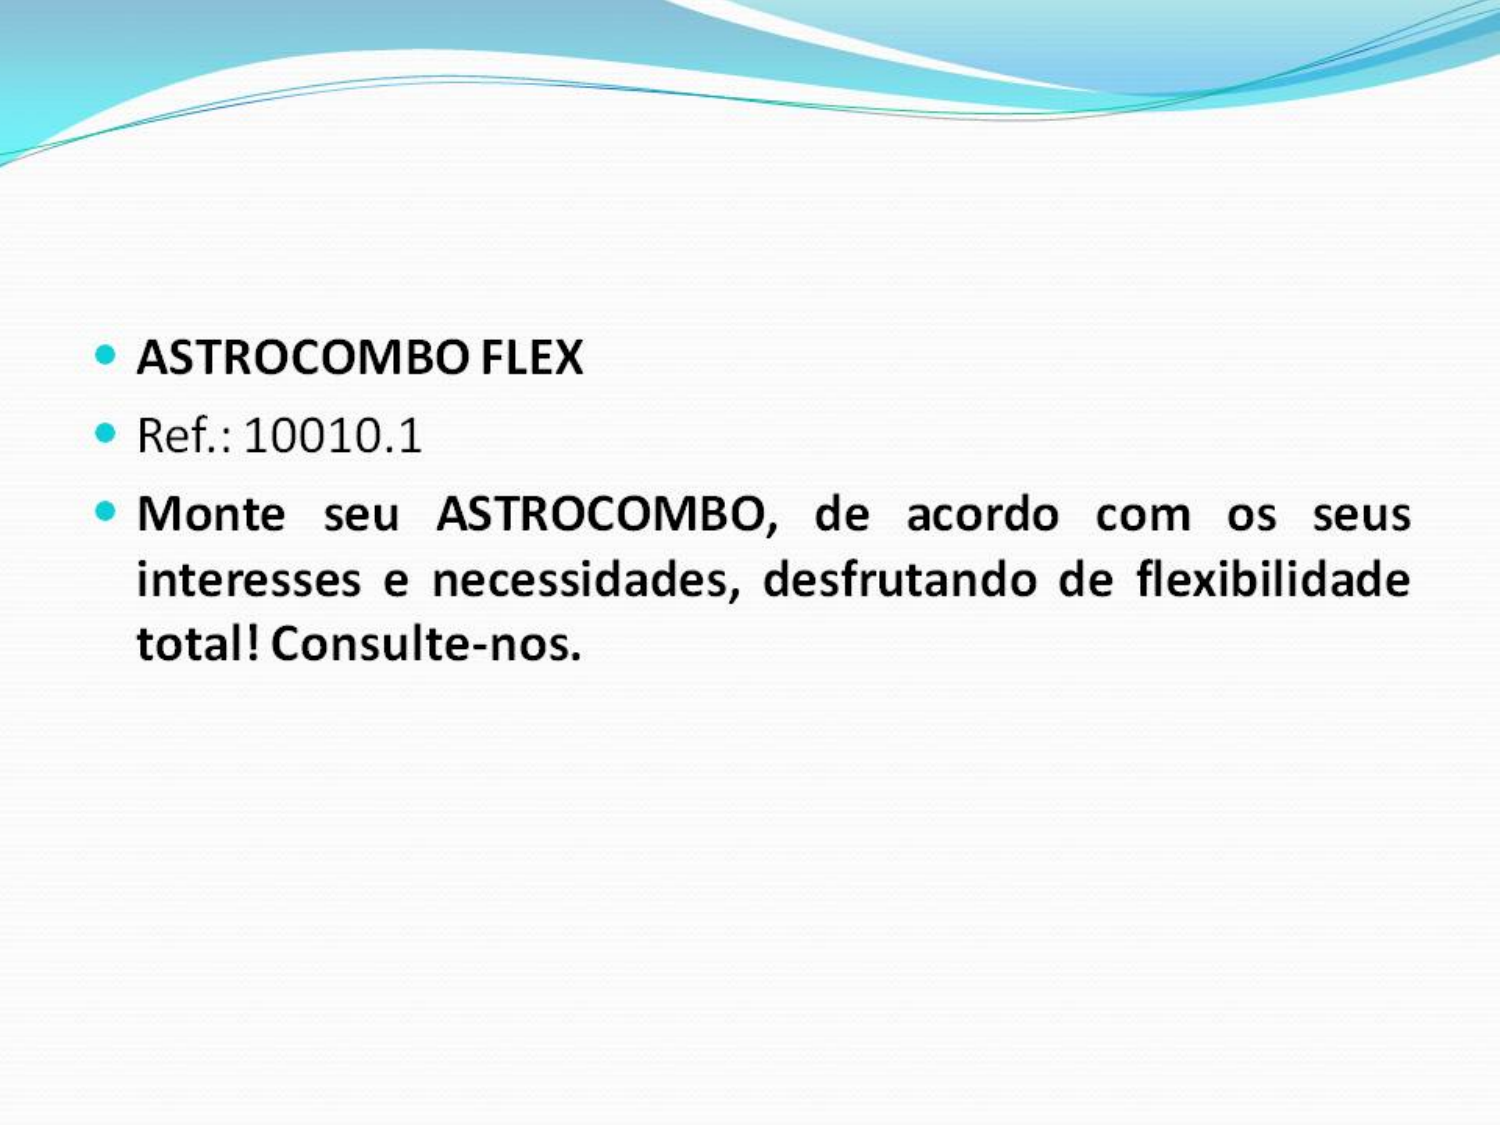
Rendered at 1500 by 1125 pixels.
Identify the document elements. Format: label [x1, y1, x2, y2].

list [0, 0, 1500, 1125]
